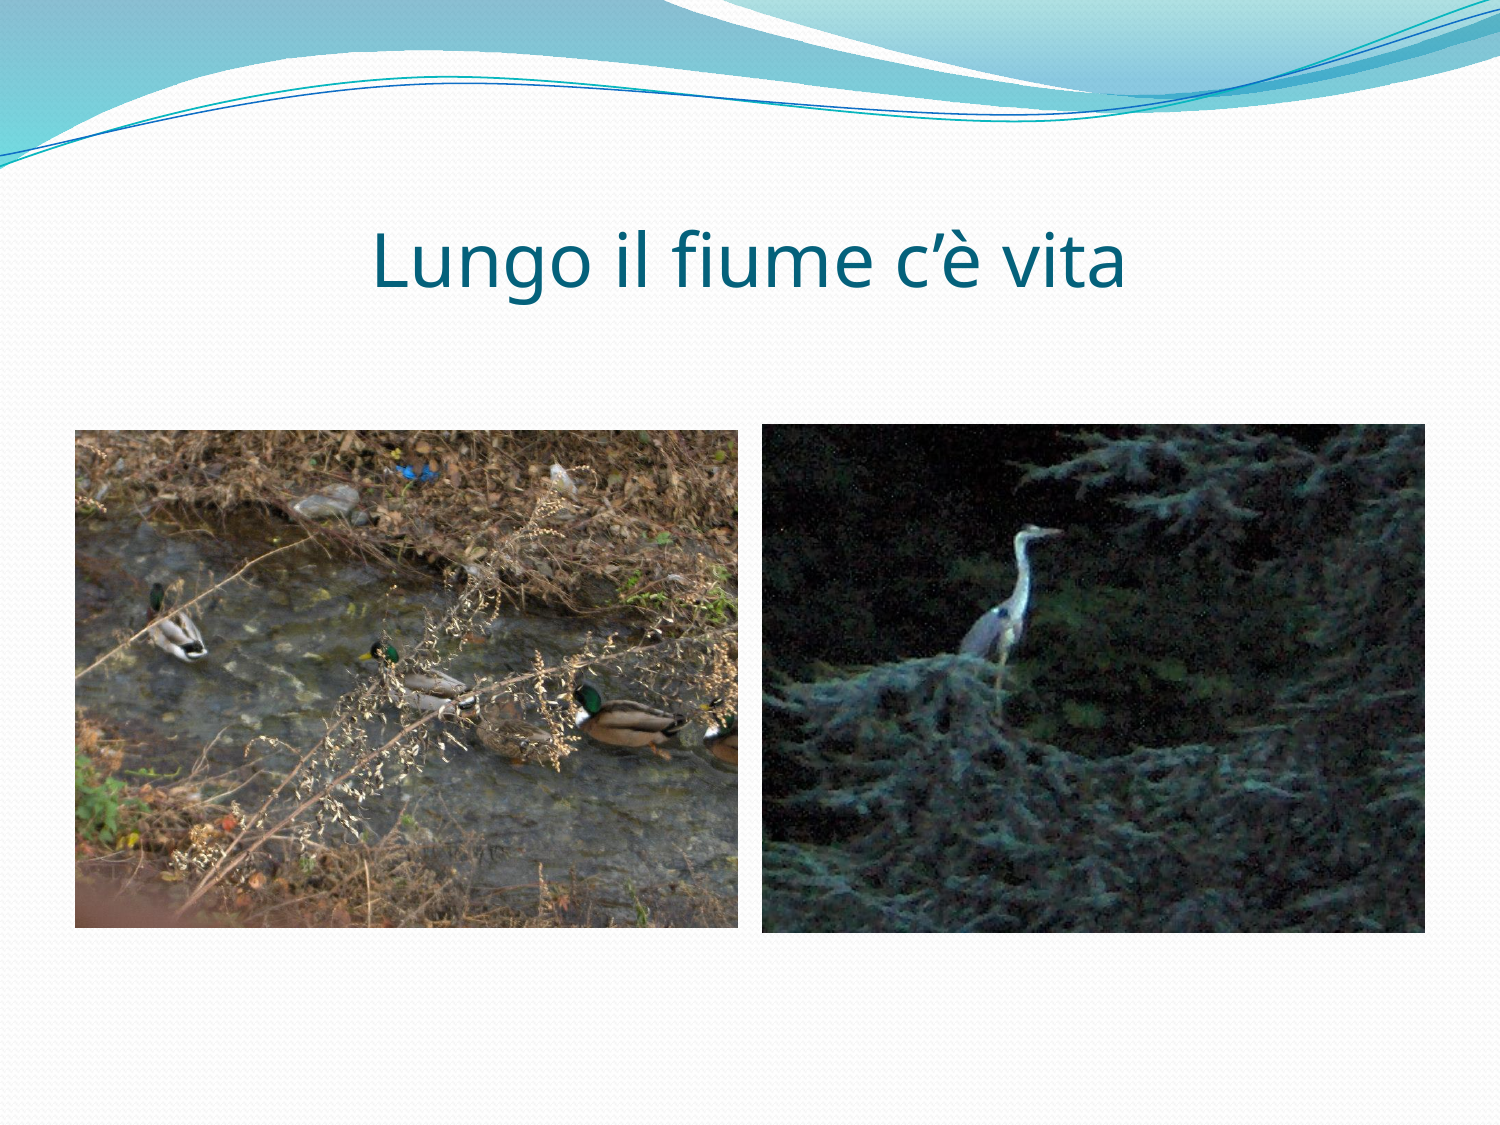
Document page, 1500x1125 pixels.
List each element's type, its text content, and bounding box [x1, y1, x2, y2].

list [762, 424, 1426, 933]
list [74, 430, 738, 928]
title Lungo il fiume c’è vita [75, 115, 1425, 303]
